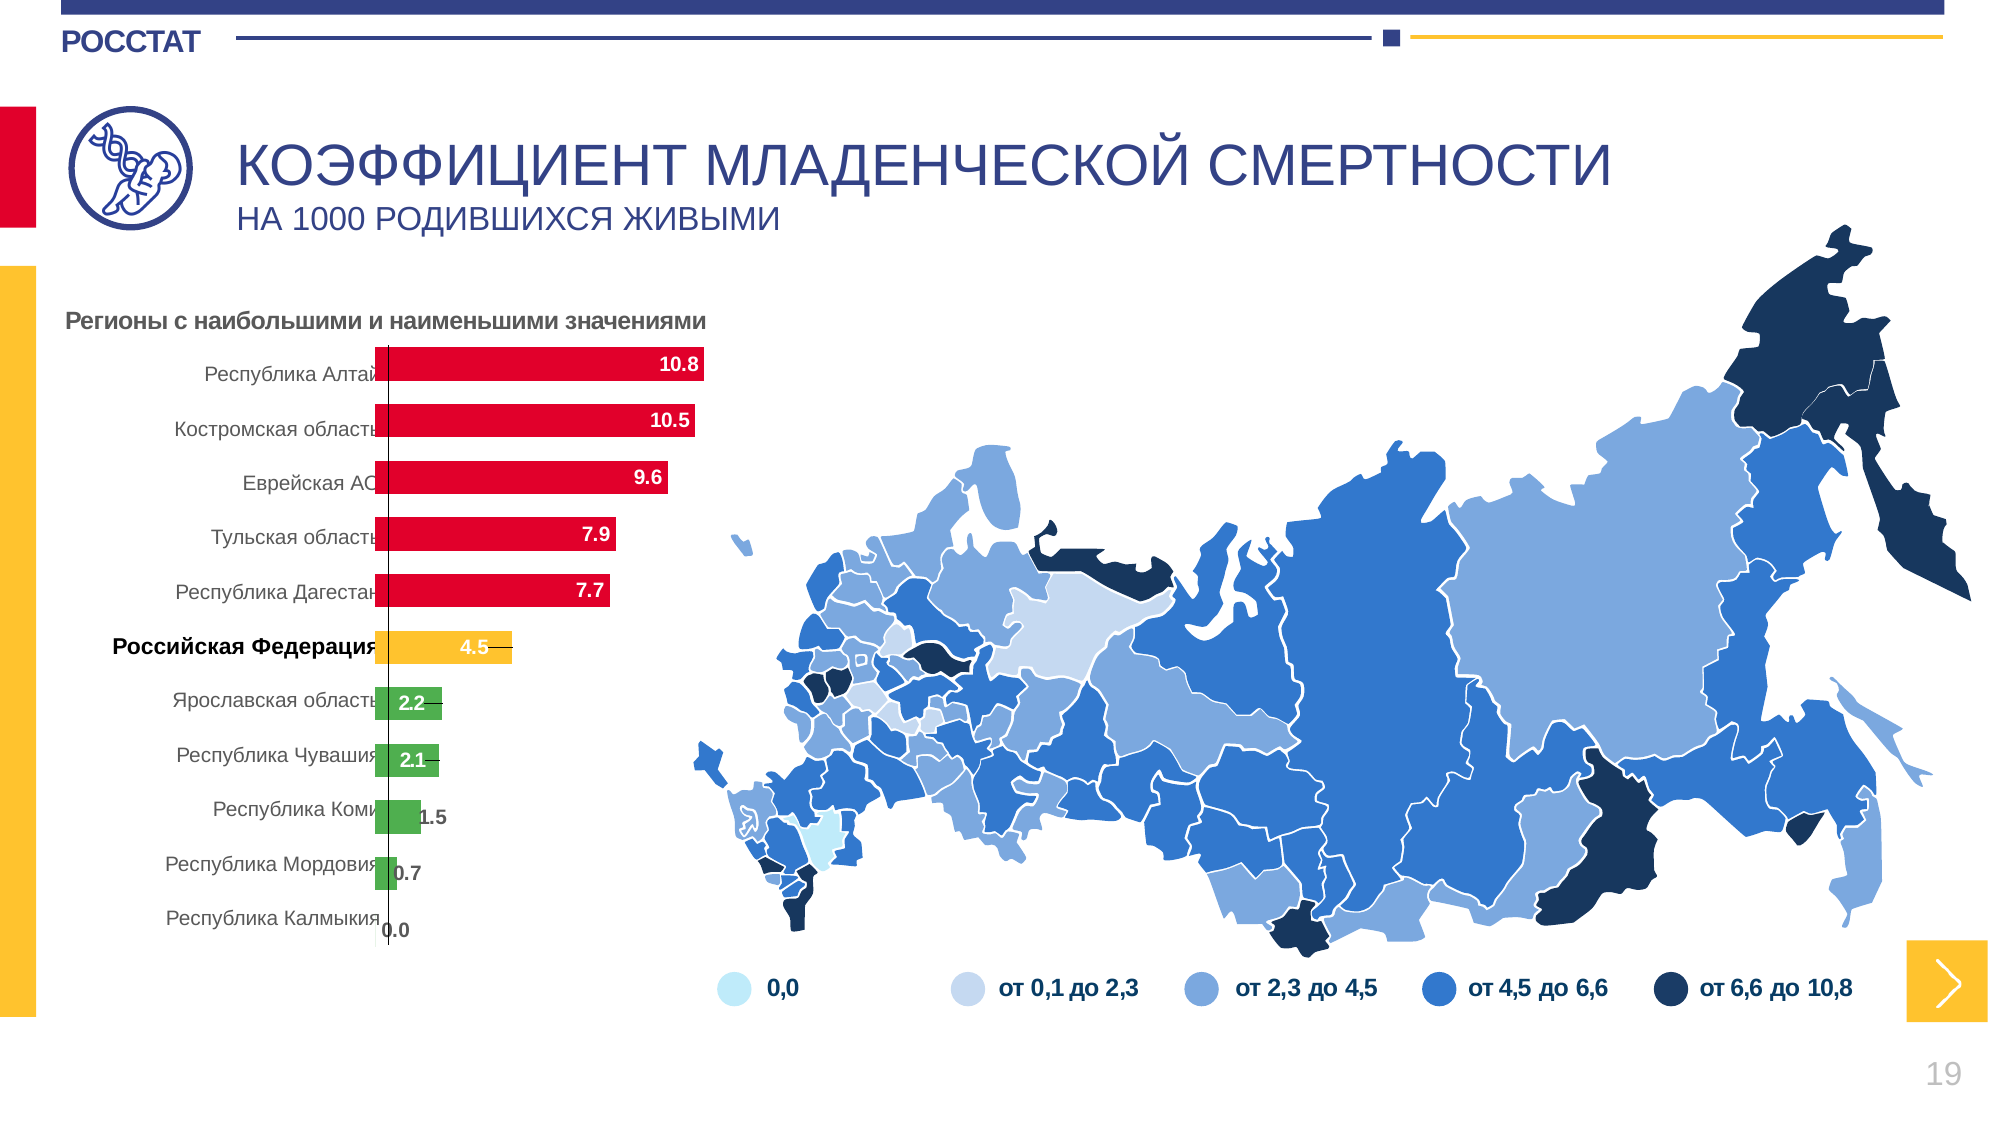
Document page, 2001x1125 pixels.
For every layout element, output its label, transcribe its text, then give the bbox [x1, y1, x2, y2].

slide_number 19 [1527, 1042, 1978, 1103]
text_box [693, 224, 1972, 958]
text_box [1184, 963, 1391, 1010]
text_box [71, 109, 190, 228]
table_cell Республика Калмыкия [42, 890, 367, 945]
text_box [1906, 940, 1988, 1023]
text_box Регионы с наибольшими и наименьшими значениями [50, 297, 693, 342]
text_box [236, 29, 1943, 116]
table_cell Костромская область [42, 401, 367, 455]
table_cell Ярославская область [42, 673, 367, 727]
table_cell Тульская область [42, 510, 367, 564]
table_cell Республика Дагестан [42, 564, 367, 618]
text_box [1422, 963, 1622, 1010]
table_cell Еврейская АО [42, 455, 367, 510]
table_header Республика Алтай [42, 347, 367, 401]
table_cell Республика Коми [42, 782, 367, 836]
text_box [717, 963, 951, 1010]
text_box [951, 963, 1153, 1010]
chart [367, 322, 749, 972]
table_cell Российская Федерация [42, 618, 367, 673]
list КОЭФФИЦИЕНТ МЛАДЕНЧЕСКОЙ СМЕРТНОСТИ НА 1000 РОДИВШИХСЯ ЖИВЫМИ [221, 131, 1759, 257]
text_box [1653, 963, 1866, 1010]
table_cell Республика Чувашия [42, 727, 367, 782]
table_cell Республика Мордовия [42, 836, 367, 890]
